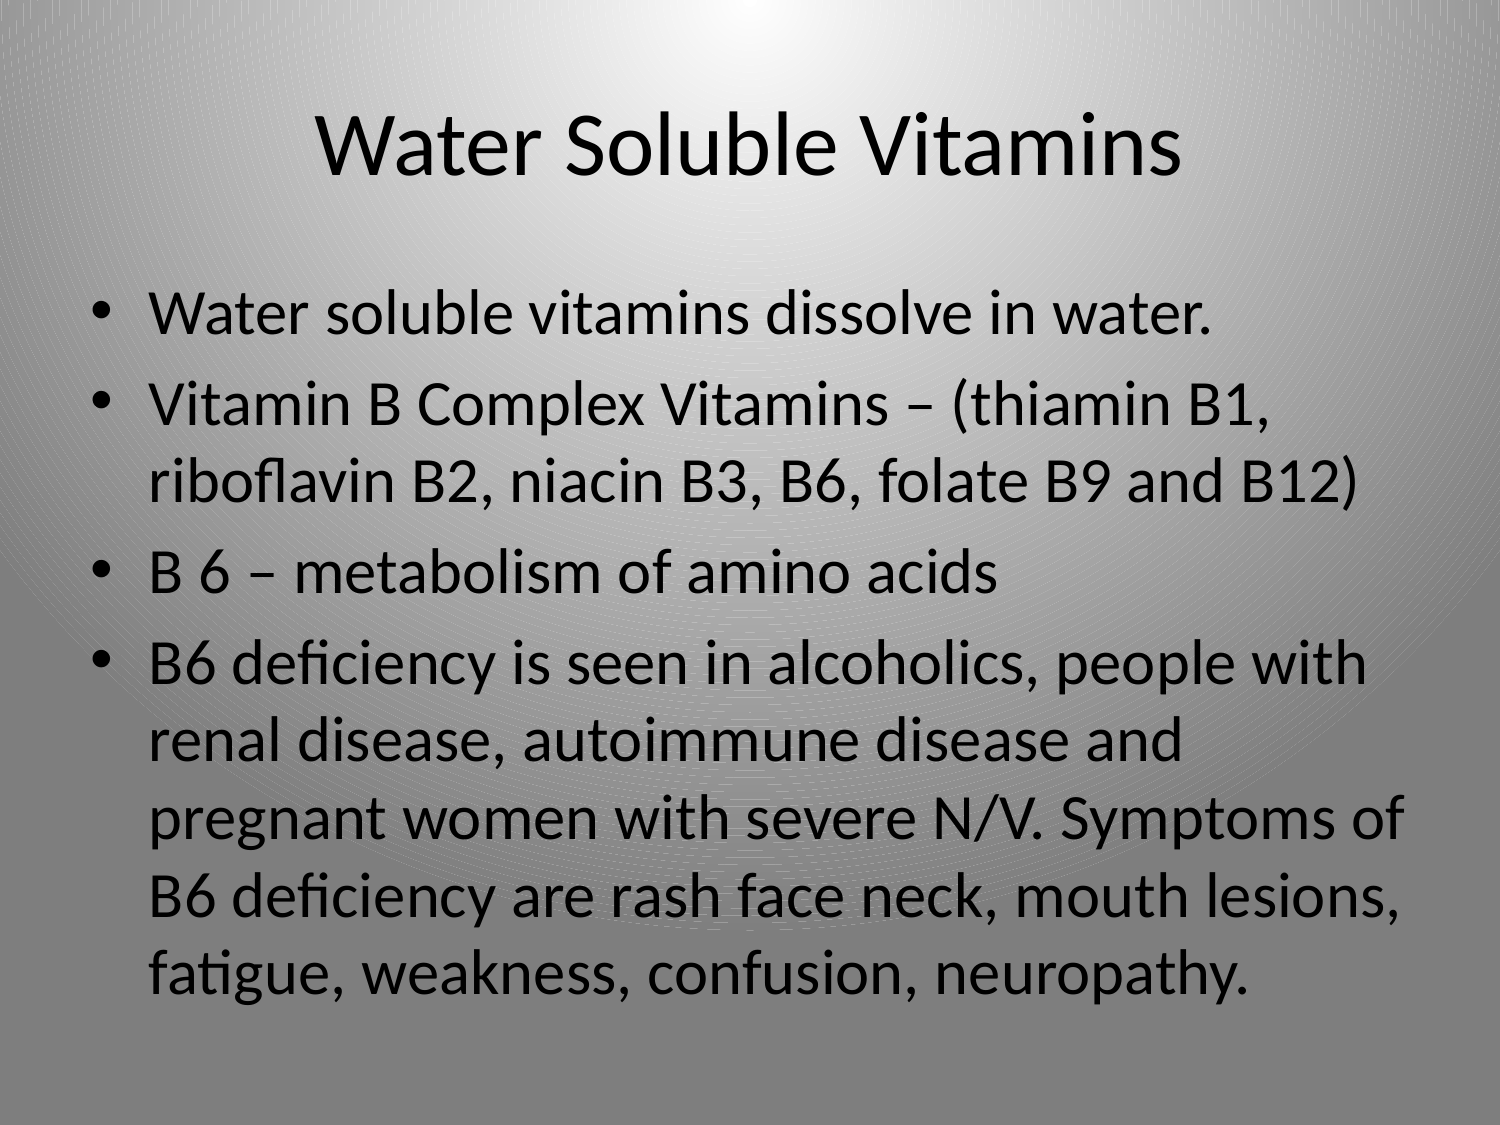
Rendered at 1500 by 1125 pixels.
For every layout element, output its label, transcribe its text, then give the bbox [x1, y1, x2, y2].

list Water soluble vitamins dissolve in water. Vitamin B Complex Vitamins – (thiamin B1, riboflavin B2, niacin B3, B6, folate B9 and B12) B 6 – metabolism of amino acids B6 deficiency is seen in alcoholics, people with renal disease, autoimmune disease and pregnant women with severe N/V. Symptoms of B6 deficiency are rash face neck, mouth lesions, fatigue, weakness, confusion, neuropathy. [75, 262, 1425, 1038]
title Water Soluble Vitamins [75, 45, 1425, 233]
